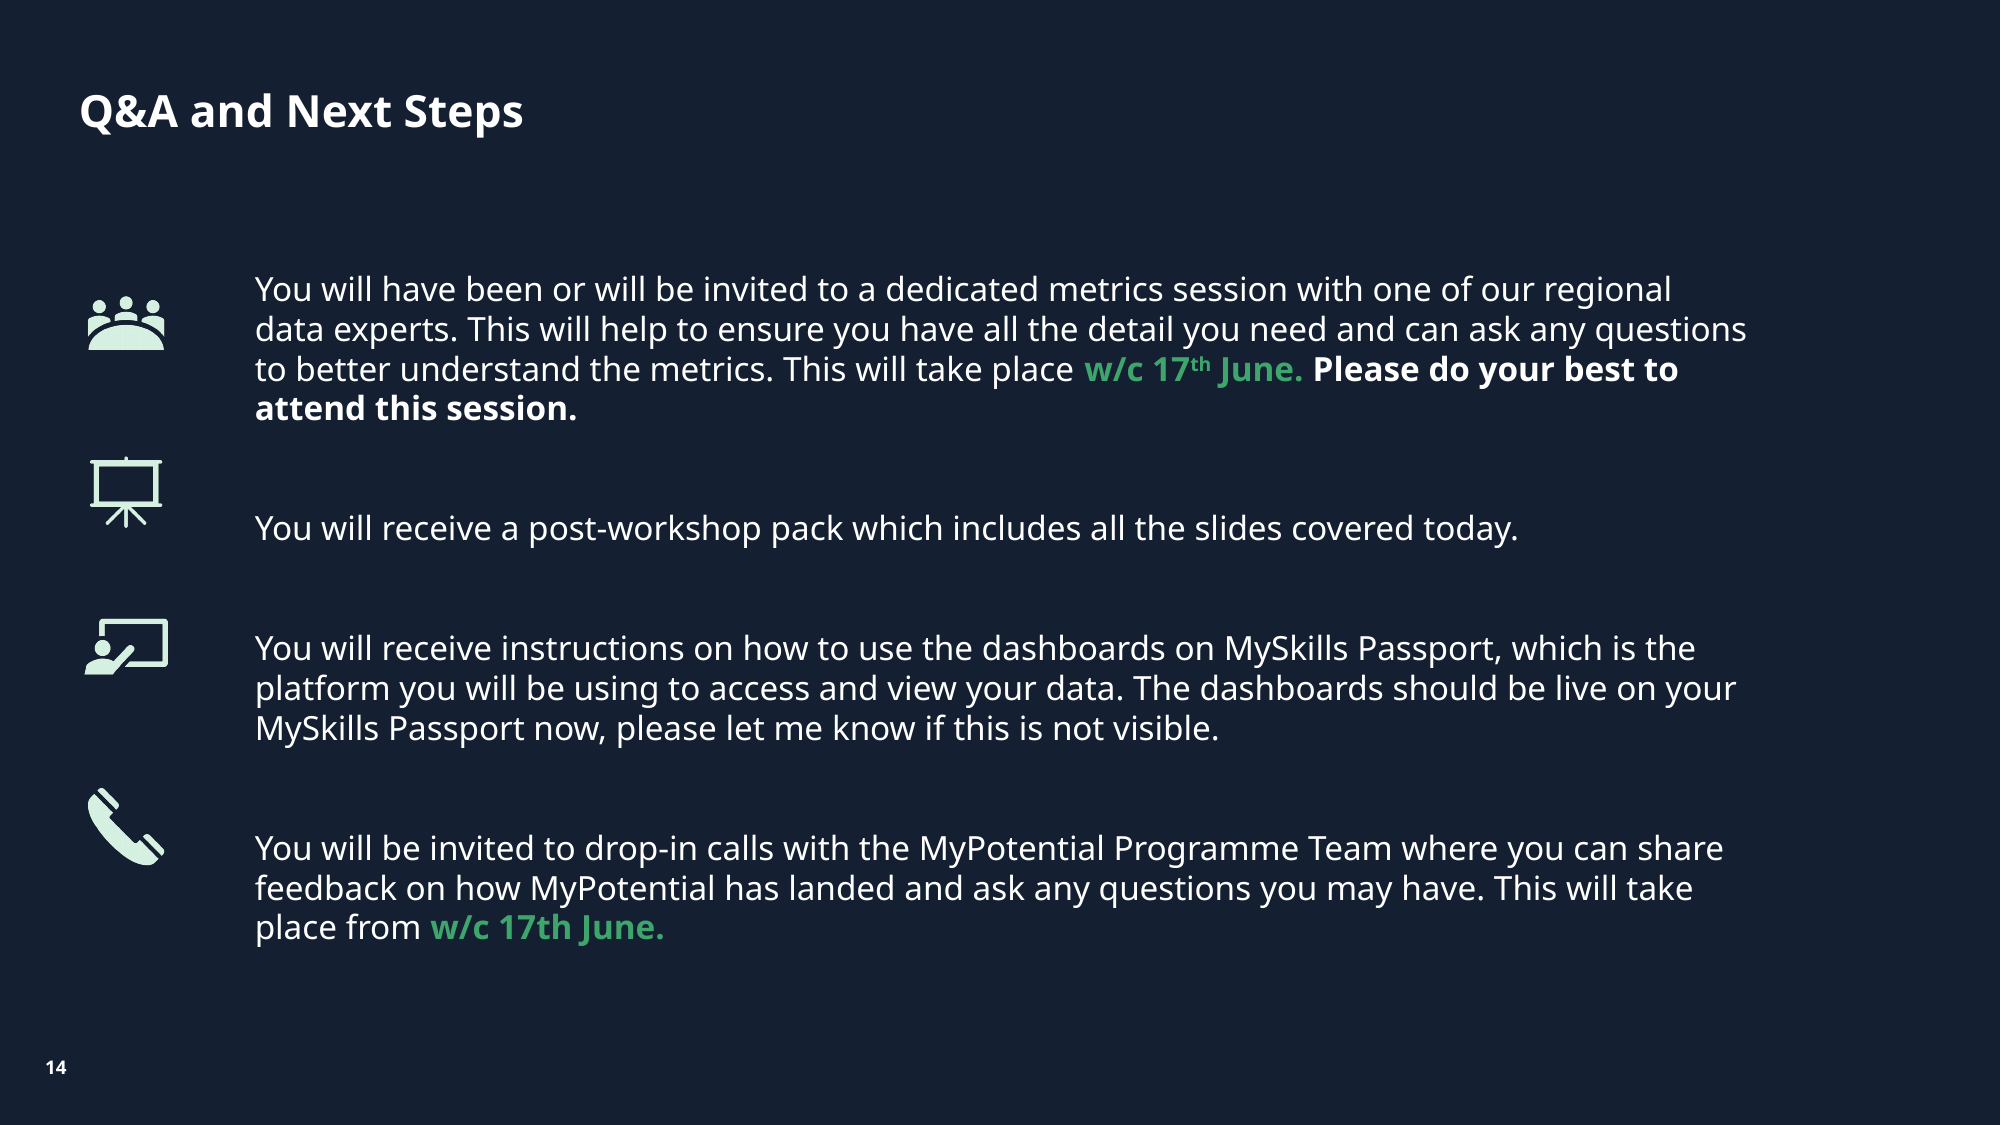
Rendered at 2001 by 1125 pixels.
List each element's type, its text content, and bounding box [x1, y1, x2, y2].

picture [80, 446, 172, 538]
picture [80, 780, 172, 873]
text_box You will have been or will be invited to a dedicated metrics session with one of our regional data experts. This will help to ensure you have all the detail you need and can ask any questions to better understand the metrics. This will take place w/c 17th June. Please do your best to attend this session. You will receive a post-workshop pack which includes all the slides covered today. You will receive instructions on how to use the dashboards on MySkills Passport, which is the platform you will be using to access and view your data. The dashboards should be live on your MySkills Passport now, please let me know if this is not visible. You will be invited to drop-in calls with the MyPotential Programme Team where you can share feedback on how MyPotential has landed and ask any questions you may have. This will take place from w/c 17th June. [239, 260, 1766, 954]
title Q&A and Next Steps [78, 88, 803, 153]
picture [80, 600, 172, 693]
picture [80, 277, 172, 369]
